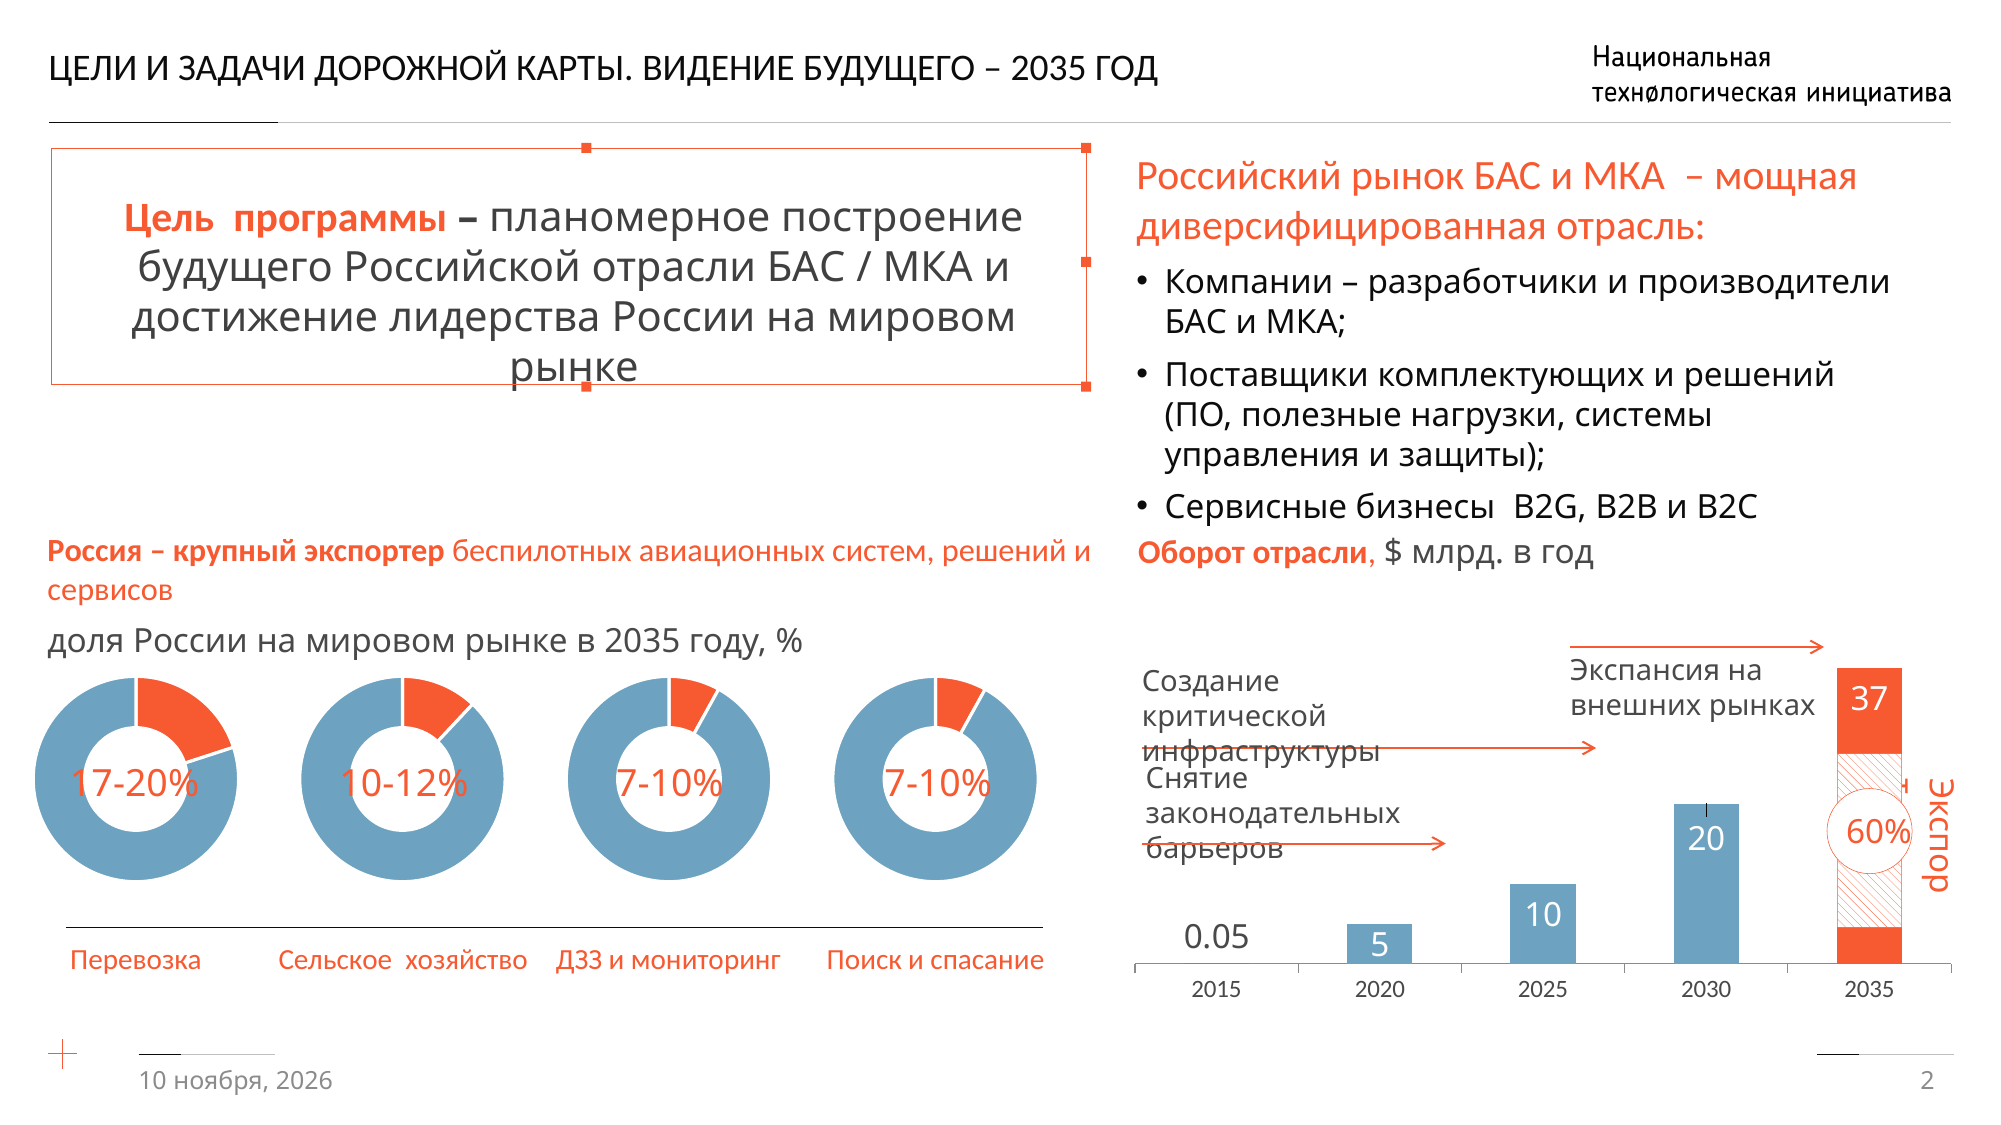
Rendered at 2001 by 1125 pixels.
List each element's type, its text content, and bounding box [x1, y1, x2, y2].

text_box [508, 672, 775, 887]
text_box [241, 672, 508, 887]
text_box Оборот отрасли, $ млрд. в год [1104, 522, 2000, 578]
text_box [51, 142, 1092, 392]
title ЦЕЛИ И ЗАДАЧИ ДОРОЖНОЙ КАРТЫ. ВИДЕНИЕ БУДУЩЕГО – 2035 ГОД [33, 13, 1496, 123]
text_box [1058, 603, 2000, 1023]
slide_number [123, 1051, 574, 1112]
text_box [0, 672, 241, 887]
text_box Российский рынок БАС и МКА – мощная диверсифицированная отрасль: Компании – разработчики и производители БАС и МКА; Поставщики комплектующих и решений (ПО, полезные нагрузки, системы управления и защиты); Сервисные бизнесы B2G, B2B и B2C [1102, 140, 1912, 533]
text_box Поиск и спасание [811, 933, 1058, 983]
text_box Перевозка [55, 933, 217, 983]
text_box Россия – крупный экспортер беспилотных авиационных систем, решений и сервисов доля России на мировом рынке в 2035 году, % [13, 521, 1126, 672]
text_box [775, 672, 1058, 887]
slide_number 2 [1499, 1051, 1950, 1112]
text_box Сельское хозяйство [249, 933, 541, 983]
text_box ДЗЗ и мониторинг [541, 933, 796, 983]
